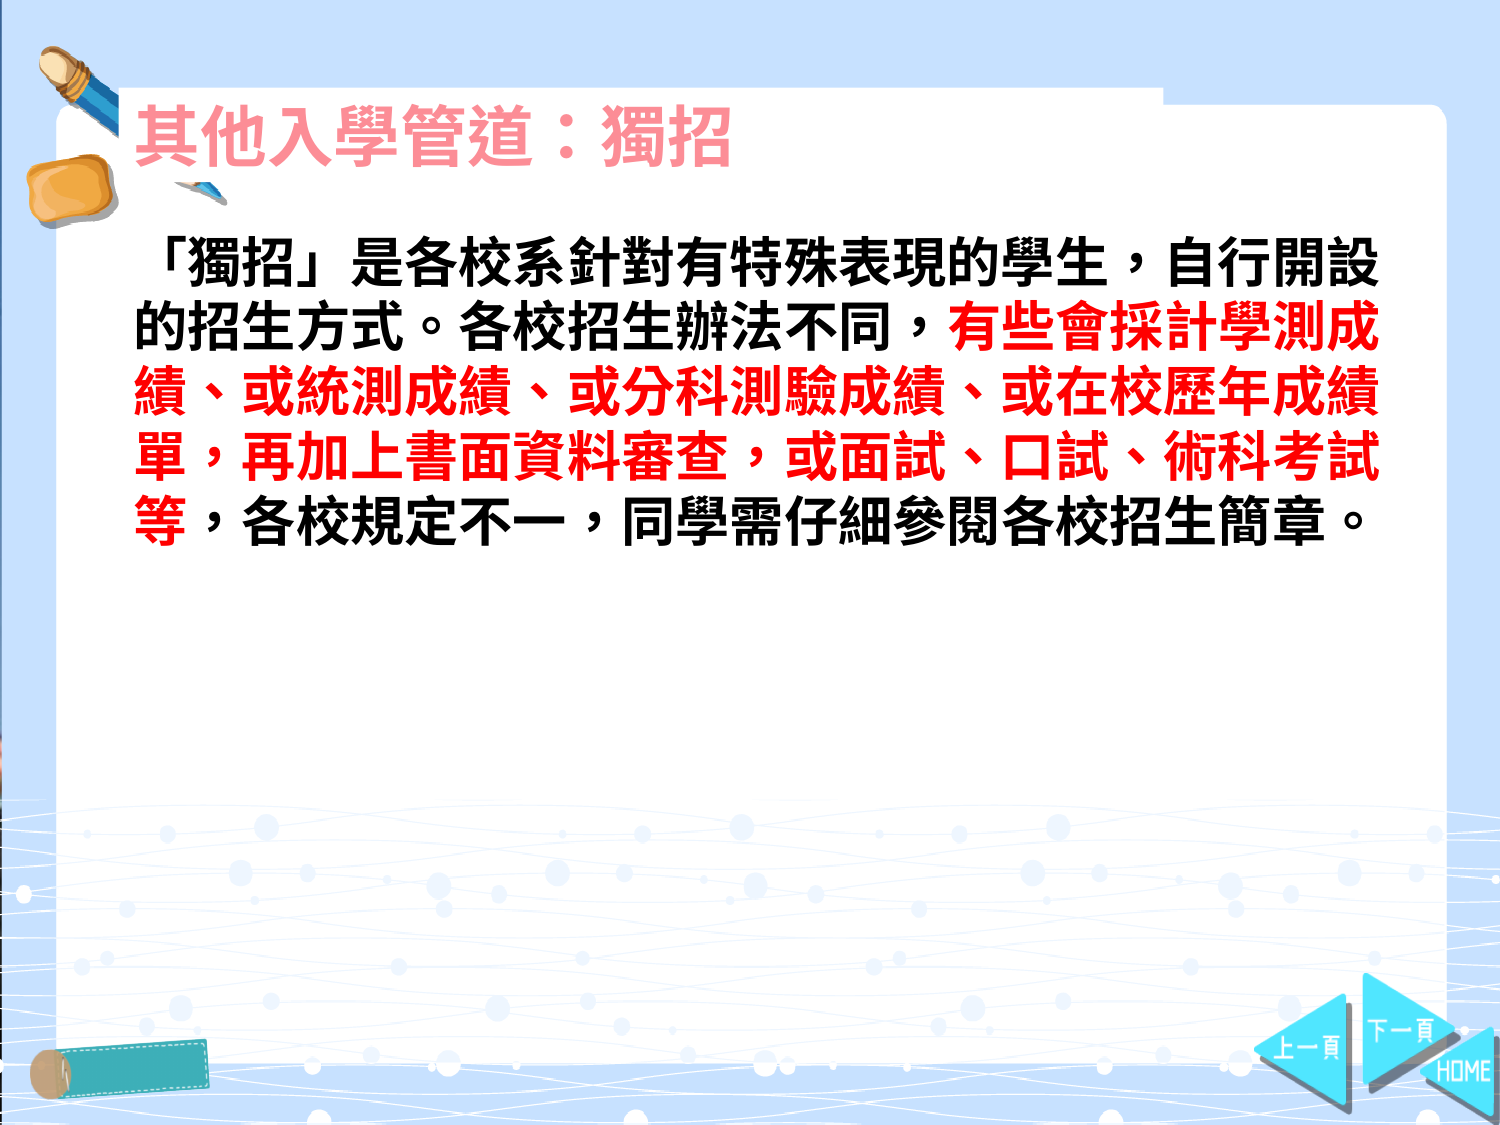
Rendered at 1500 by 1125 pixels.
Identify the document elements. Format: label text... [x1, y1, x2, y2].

picture [0, 0, 1500, 1125]
text_box 其他入學管道：獨招 [117, 85, 1165, 184]
text_box 「獨招」是各校系針對有特殊表現的學生，自行開設的招生方式。各校招生辦法不同，有些會採計學測成績、或統測成績、或分科測驗成績、或在校歷年成績單，再加上書面資料審查，或面試、口試、術科考試等，各校規定不一，同學需仔細參閱各校招生簡章。 [118, 220, 1413, 560]
